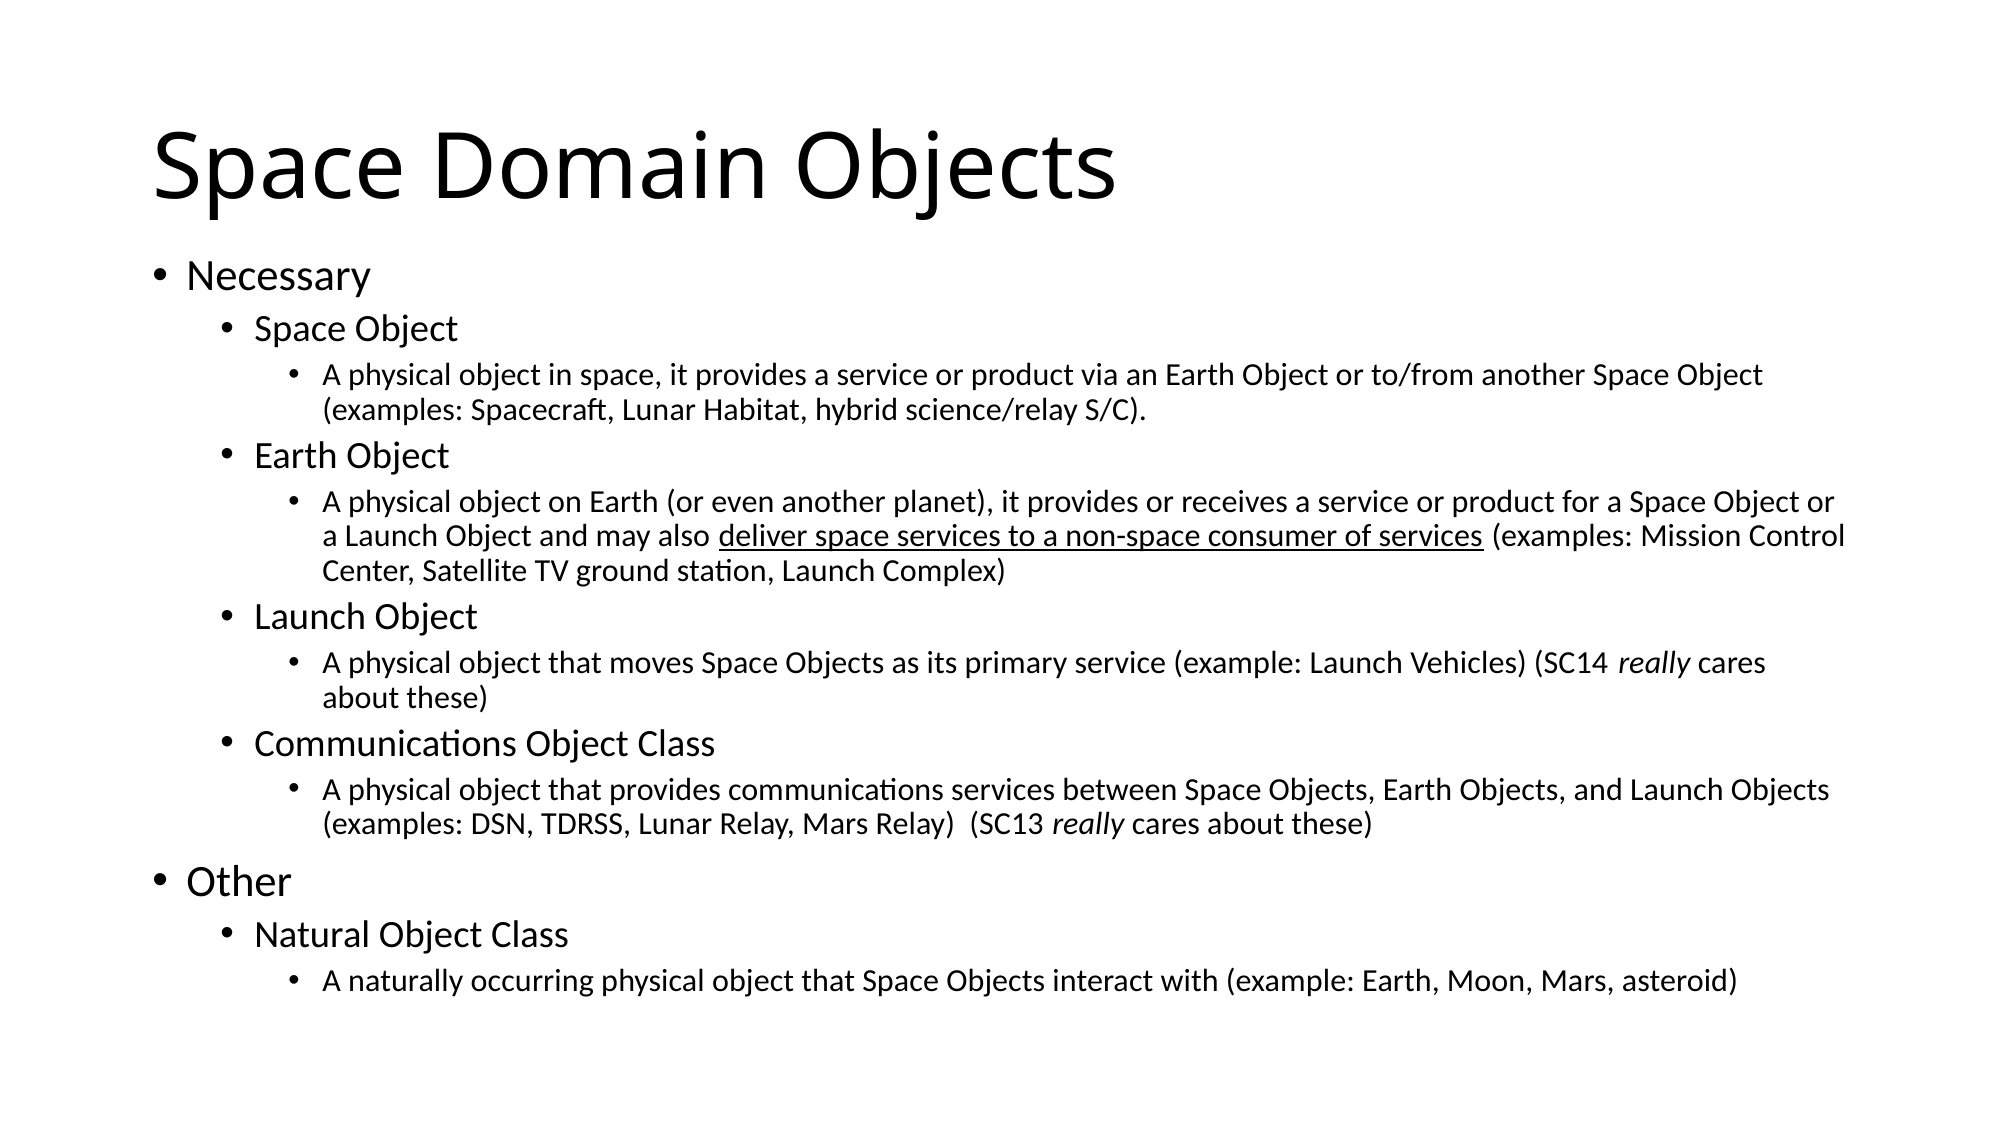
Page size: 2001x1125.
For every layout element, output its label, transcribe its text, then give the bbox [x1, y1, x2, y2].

title Space Domain Objects [137, 59, 1863, 244]
list Necessary Space Object A physical object in space, it provides a service or product via an Earth Object or to/from another Space Object (examples: Spacecraft, Lunar Habitat, hybrid science/relay S/C). Earth Object A physical object on Earth (or even another planet), it provides or receives a service or product for a Space Object or a Launch Object and may also deliver space services to a non-space consumer of services (examples: Mission Control Center, Satellite TV ground station, Launch Complex) Launch Object A physical object that moves Space Objects as its primary service (example: Launch Vehicles) (SC14 really cares about these) Communications Object Class A physical object that provides communications services between Space Objects, Earth Objects, and Launch Objects (examples: DSN, TDRSS, Lunar Relay, Mars Relay) (SC13 really cares about these) Other Natural Object Class A naturally occurring physical object that Space Objects interact with (example: Earth, Moon, Mars, asteroid) [137, 244, 1863, 1014]
